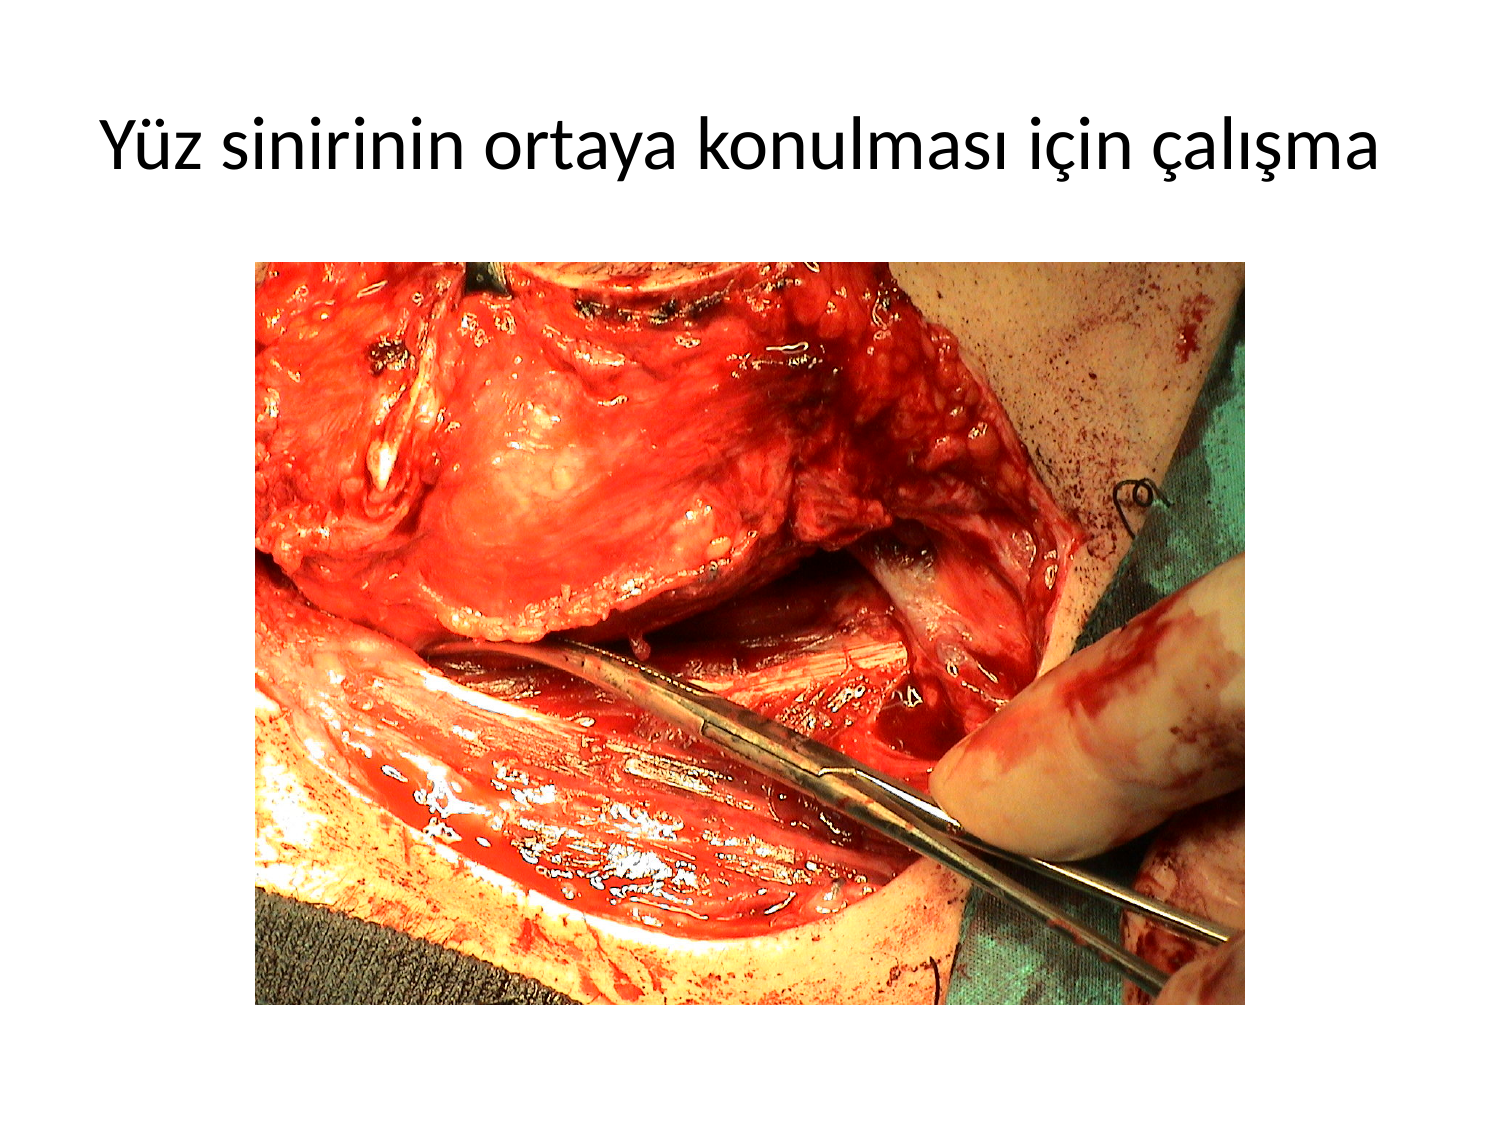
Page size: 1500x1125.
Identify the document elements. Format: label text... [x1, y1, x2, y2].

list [254, 262, 1246, 1006]
title Yüz sinirinin ortaya konulması için çalışma [75, 45, 1425, 233]
